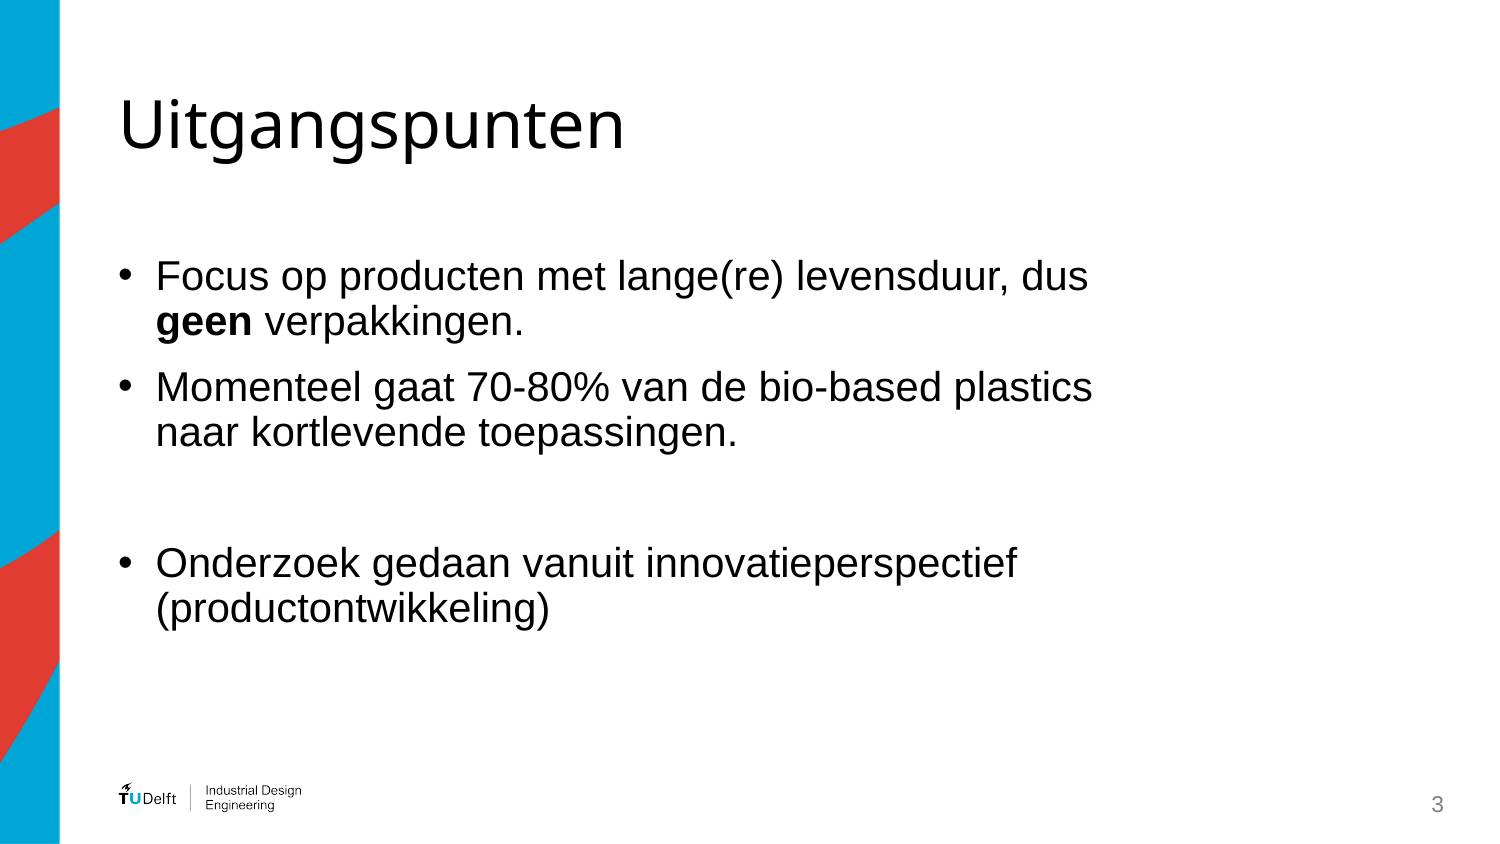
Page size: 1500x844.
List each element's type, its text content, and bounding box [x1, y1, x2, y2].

list Focus op producten met lange(re) levensduur, dus geen verpakkingen. Momenteel gaat 70-80% van de bio-based plastics naar kortlevende toepassingen. Onderzoek gedaan vanuit innovatieperspectief (productontwikkeling) [103, 246, 1169, 782]
title Uitgangspunten [103, 45, 1459, 208]
picture [0, 0, 1500, 844]
slide_number 3 [1121, 782, 1459, 828]
